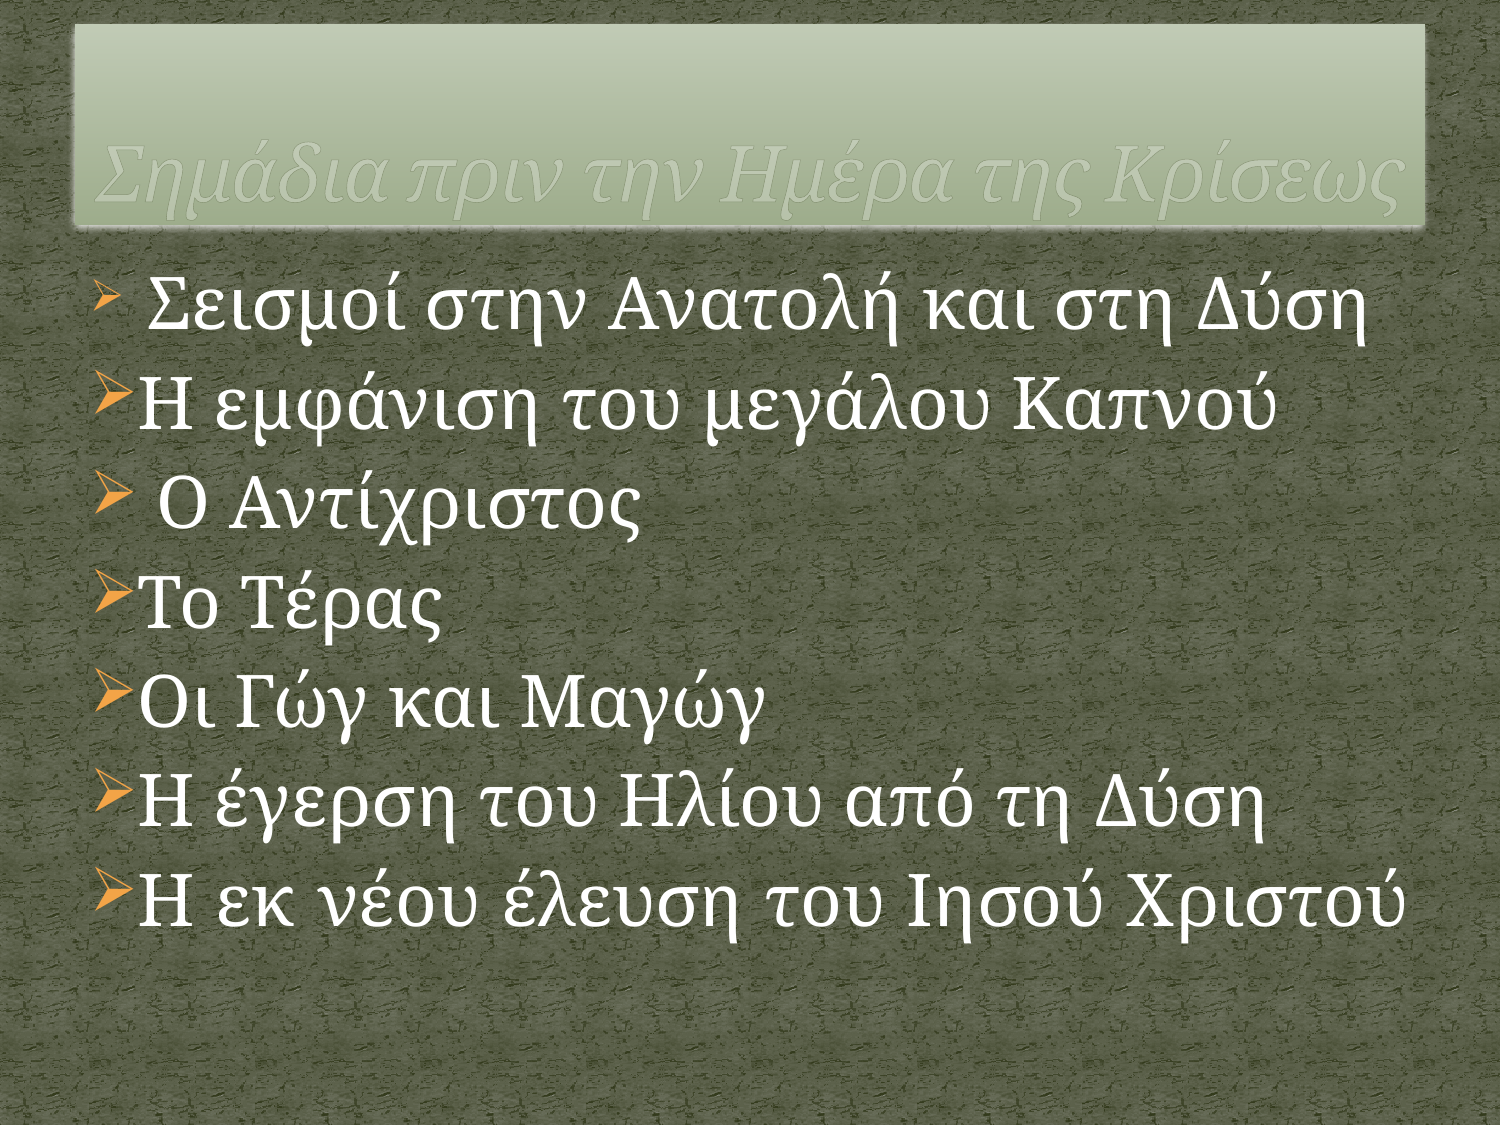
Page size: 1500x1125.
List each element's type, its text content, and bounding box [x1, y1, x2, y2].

title Σημάδια πριν την Ημέρα της Κρίσεως [74, 24, 1425, 225]
list Σεισμοί στην Ανατολή και στη Δύση Η εμφάνιση του μεγάλου Καπνού Ο Αντίχριστος Το Τέρας Οι Γώγ και Μαγώγ Η έγερση του Ηλίου από τη Δύση Η εκ νέου έλευση του Ιησού Χριστού [75, 249, 1425, 1000]
